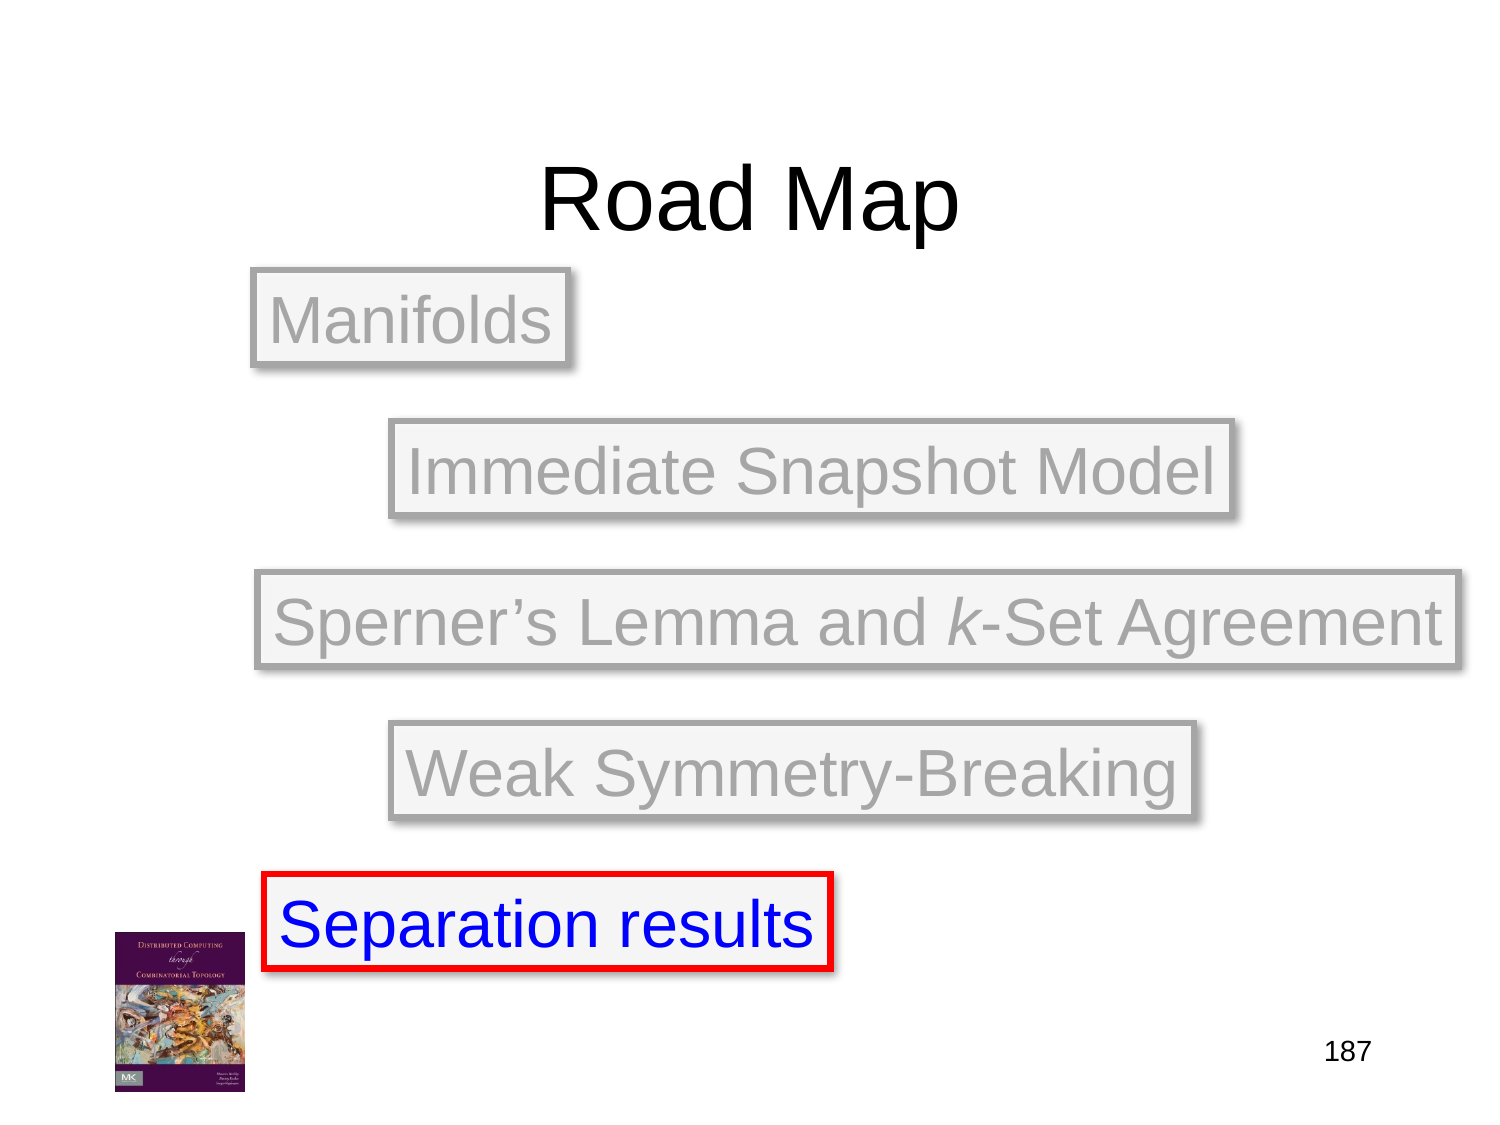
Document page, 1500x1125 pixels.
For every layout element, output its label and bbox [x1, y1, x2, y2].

picture [115, 932, 245, 1092]
text_box [253, 269, 569, 365]
text_box [390, 722, 1194, 818]
slide_number [1074, 1024, 1388, 1101]
text_box [391, 420, 1232, 516]
text_box [257, 571, 1459, 667]
text_box [263, 873, 831, 969]
title [112, 99, 1388, 288]
